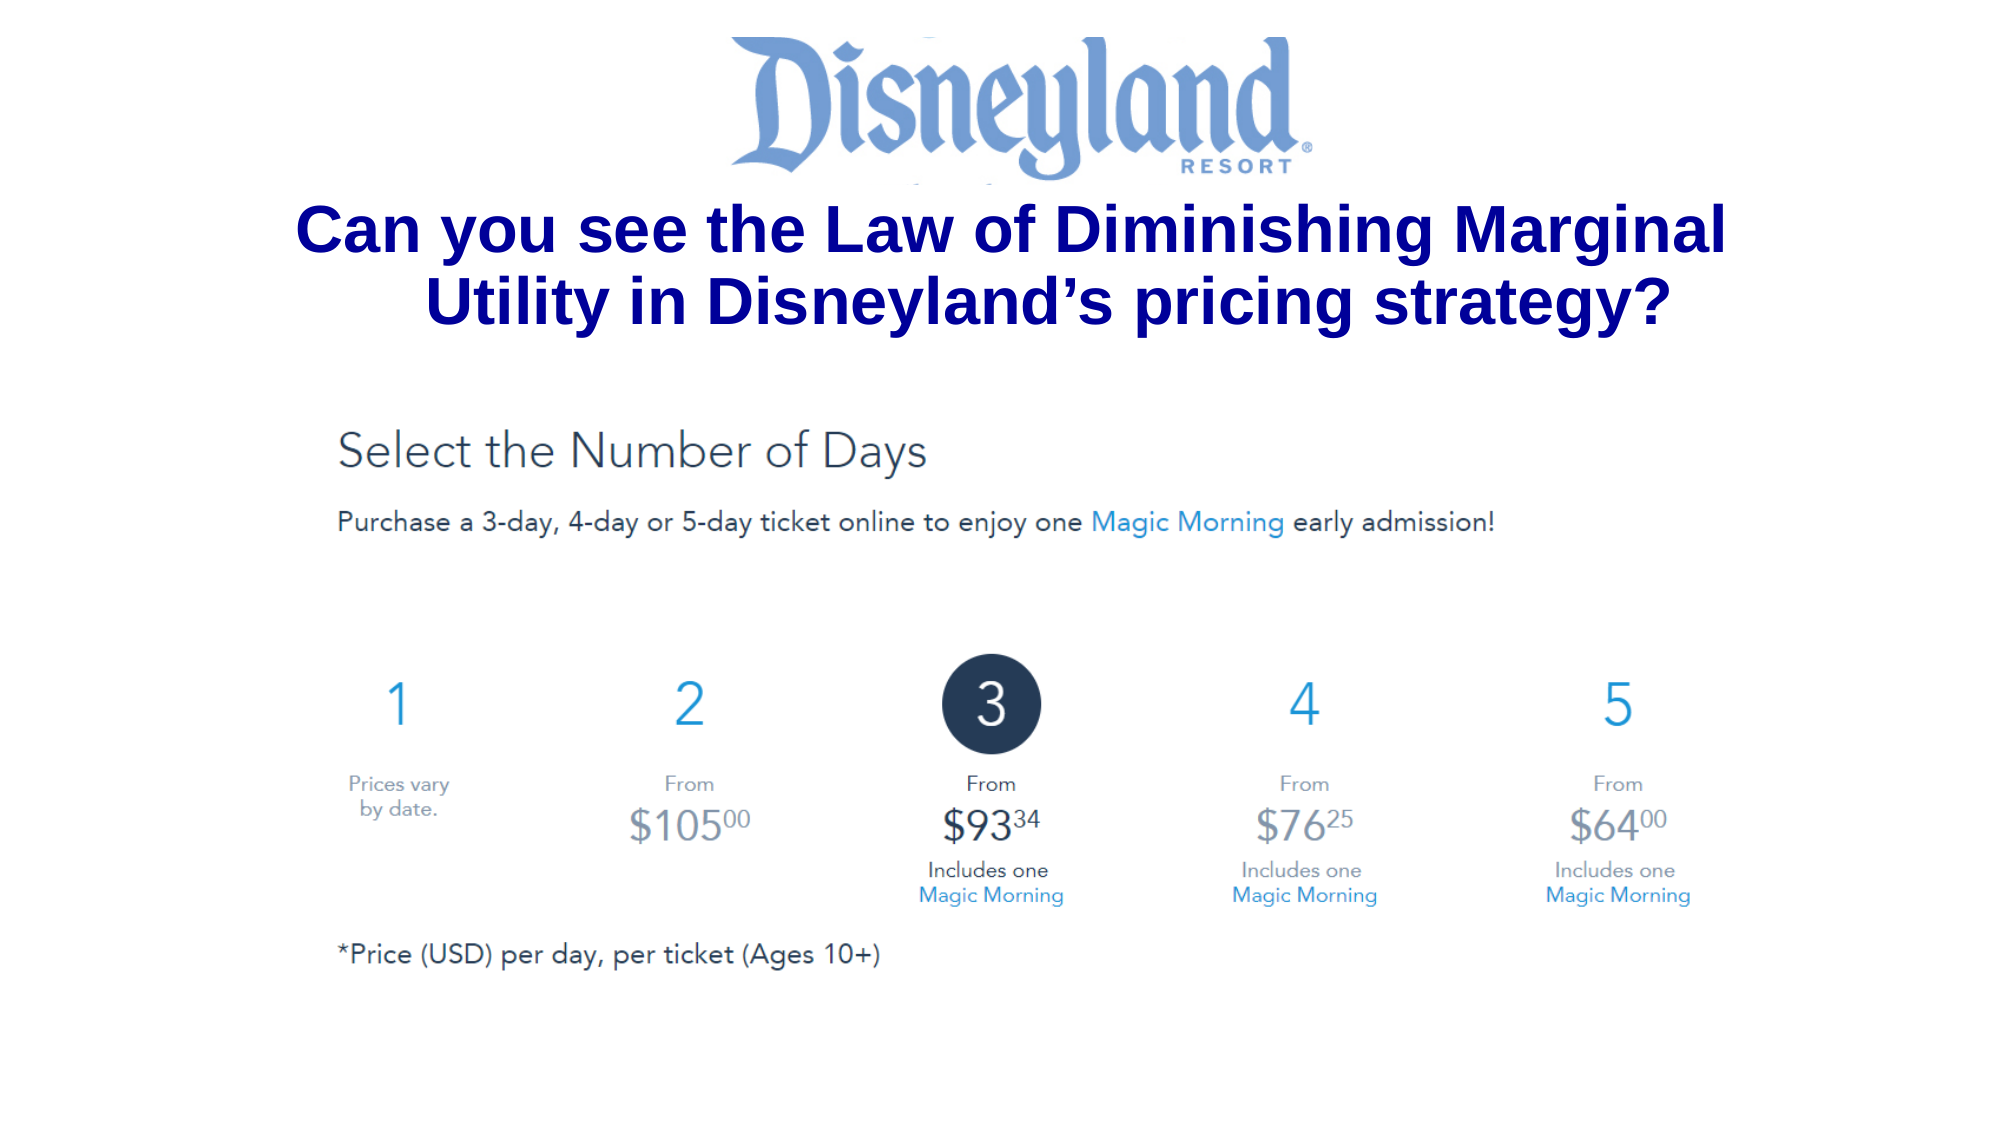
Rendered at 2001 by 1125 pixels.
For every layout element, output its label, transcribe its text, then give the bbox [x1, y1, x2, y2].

picture [724, 37, 1313, 185]
text_box Can you see the Law of Diminishing Marginal Utility in Disneyland’s pricing strategy? [275, 187, 1750, 338]
picture [274, 387, 1726, 1019]
